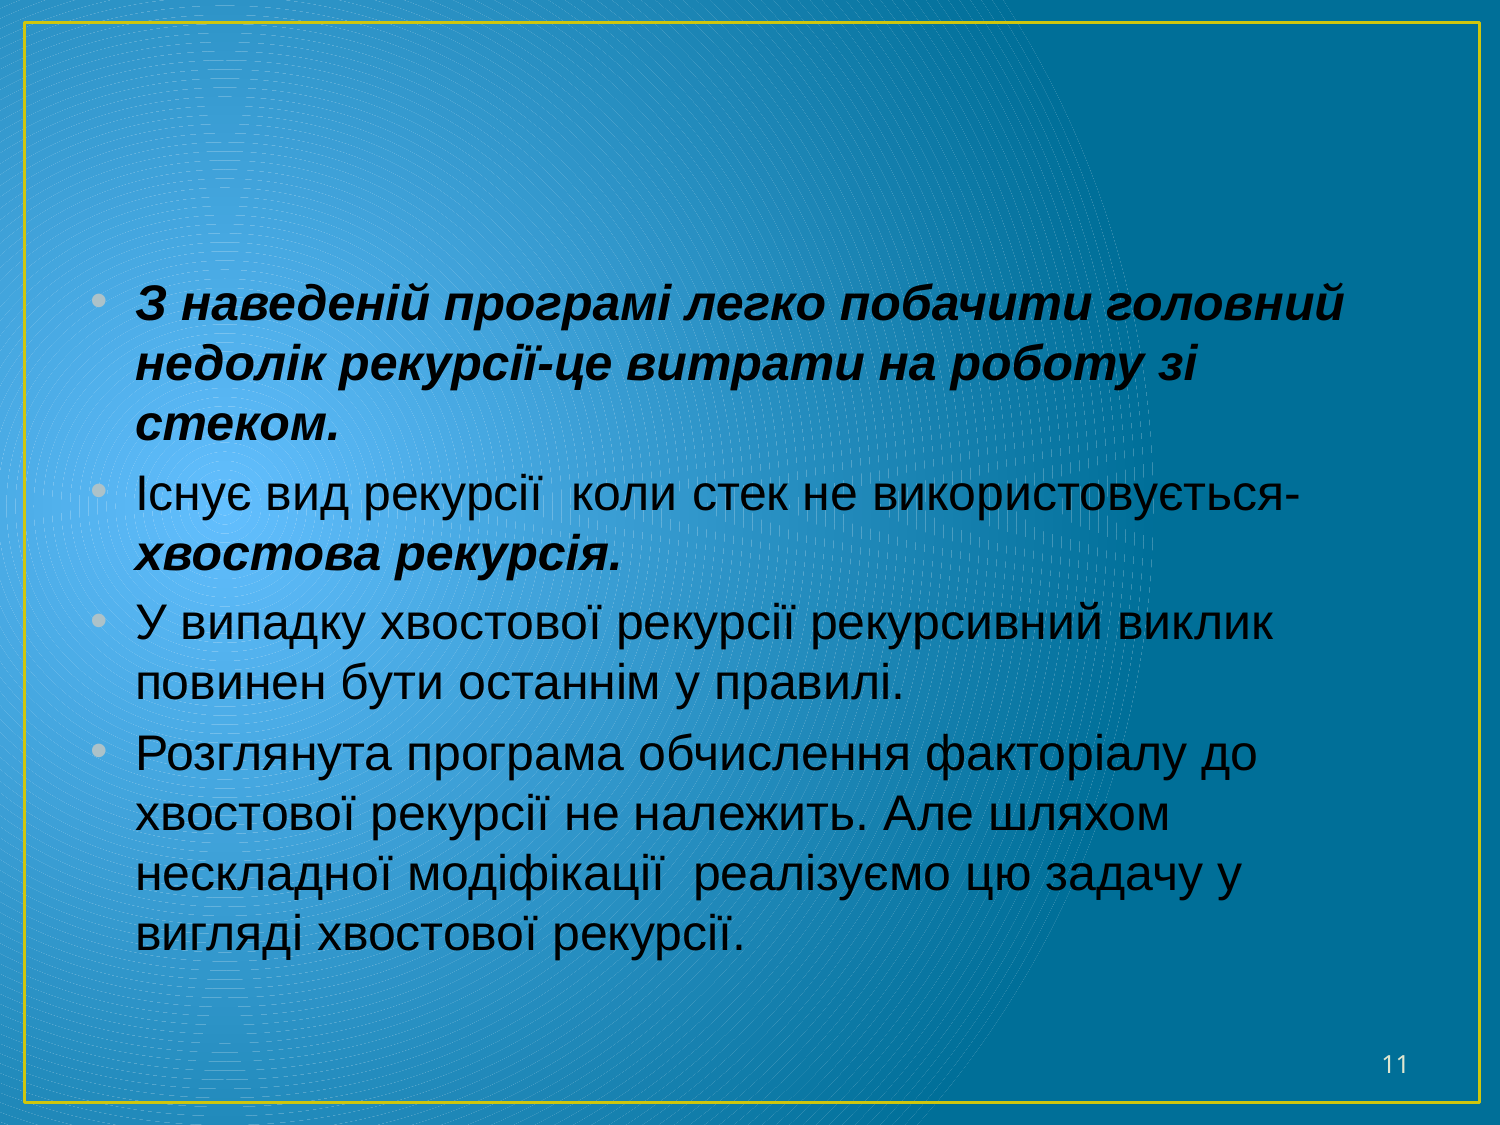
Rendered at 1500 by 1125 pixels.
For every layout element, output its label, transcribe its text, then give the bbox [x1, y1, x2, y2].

list З наведеній програмі легко побачити головний недолік рекурсії-це витрати на роботу зі стеком. Існує вид рекурсії коли стек не використовується-хвостова рекурсія. У випадку хвостової рекурсії рекурсивний виклик повинен бути останнім у правилі. Розглянута програма обчислення факторіалу до хвостової рекурсії не належить. Але шляхом нескладної модіфікації реалізуємо цю задачу у вигляді хвостової рекурсії. [75, 262, 1425, 1005]
slide_number 11 [1074, 1035, 1425, 1096]
